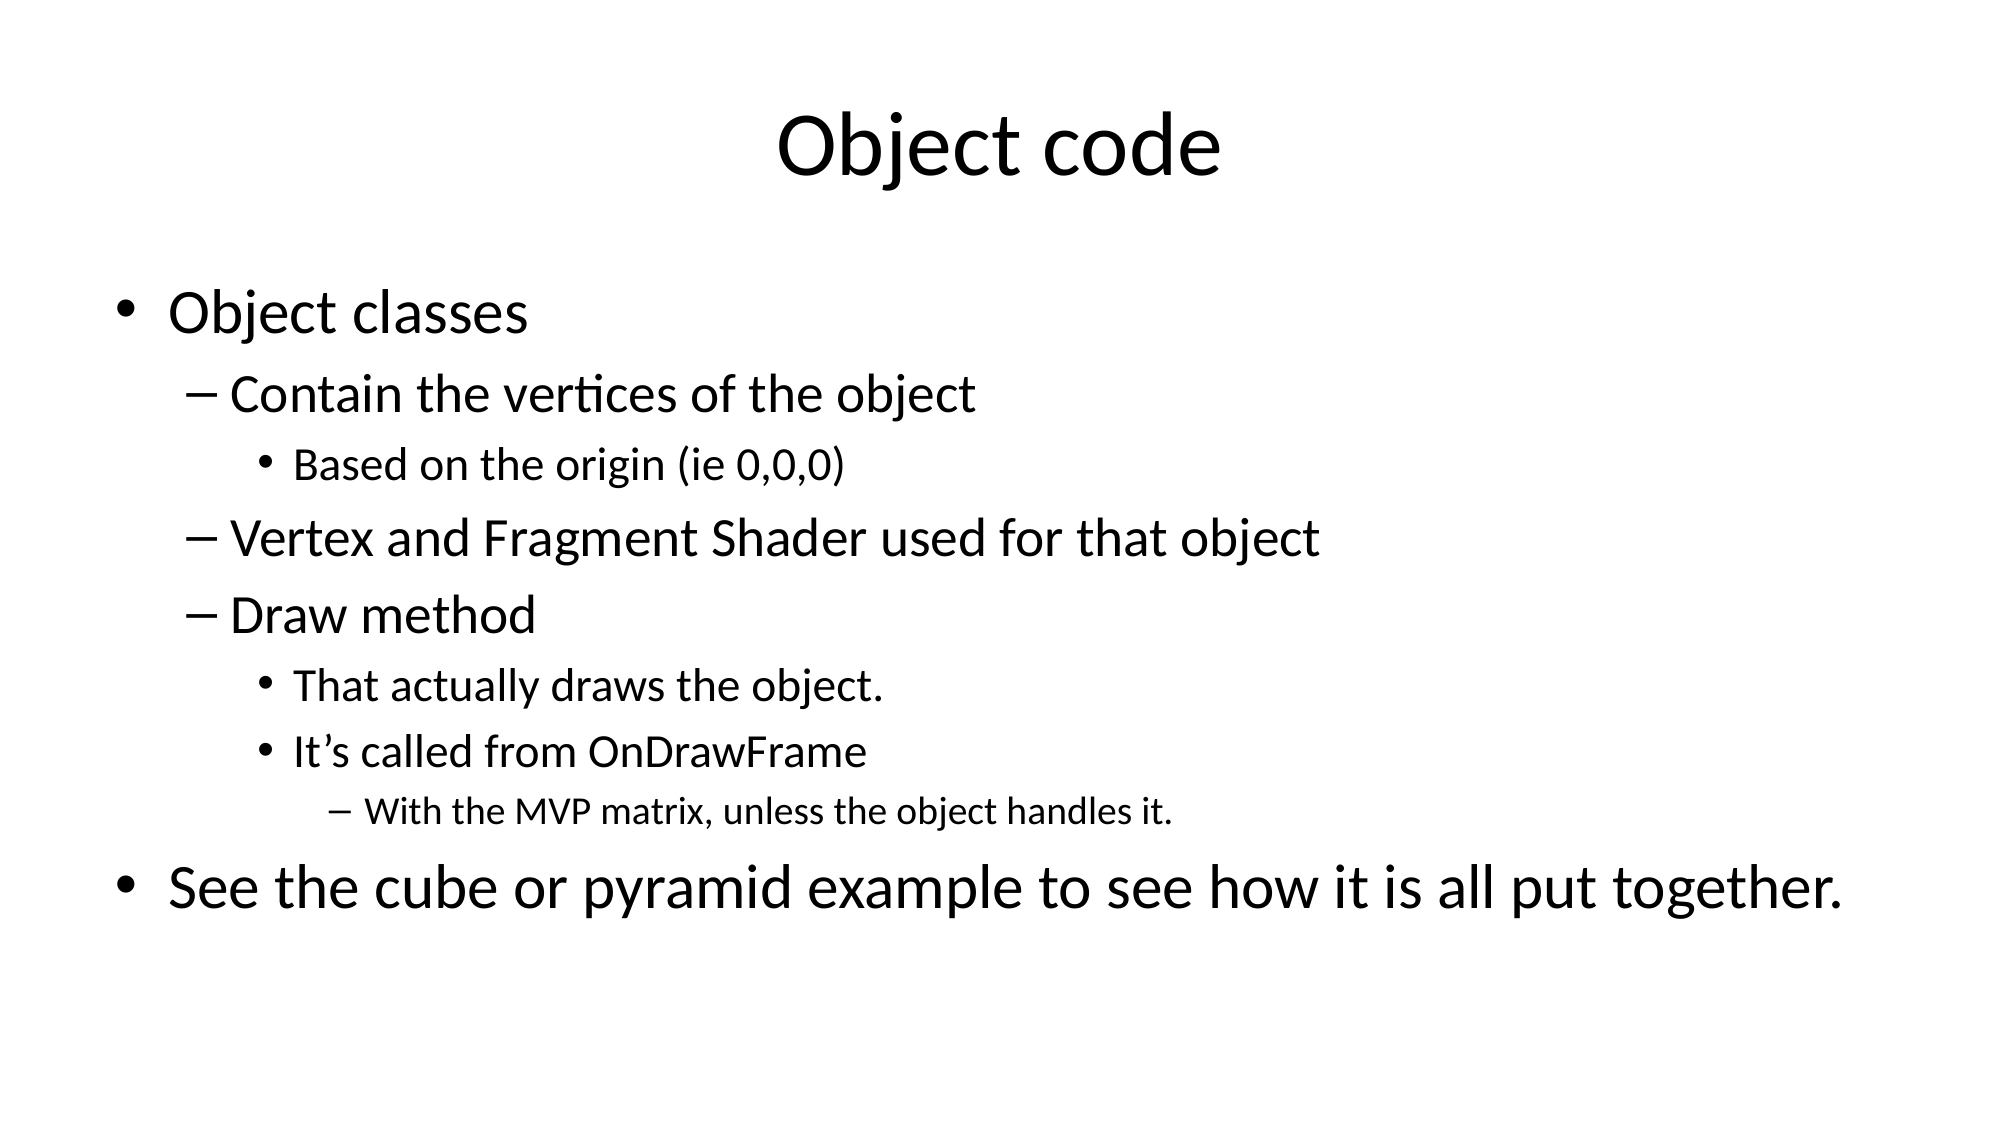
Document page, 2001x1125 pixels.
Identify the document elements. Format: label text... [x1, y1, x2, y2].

list Object classes Contain the vertices of the object Based on the origin (ie 0,0,0) Vertex and Fragment Shader used for that object Draw method That actually draws the object. It’s called from OnDrawFrame With the MVP matrix, unless the object handles it. See the cube or pyramid example to see how it is all put together. [99, 262, 1900, 1005]
title Object code [99, 45, 1900, 233]
